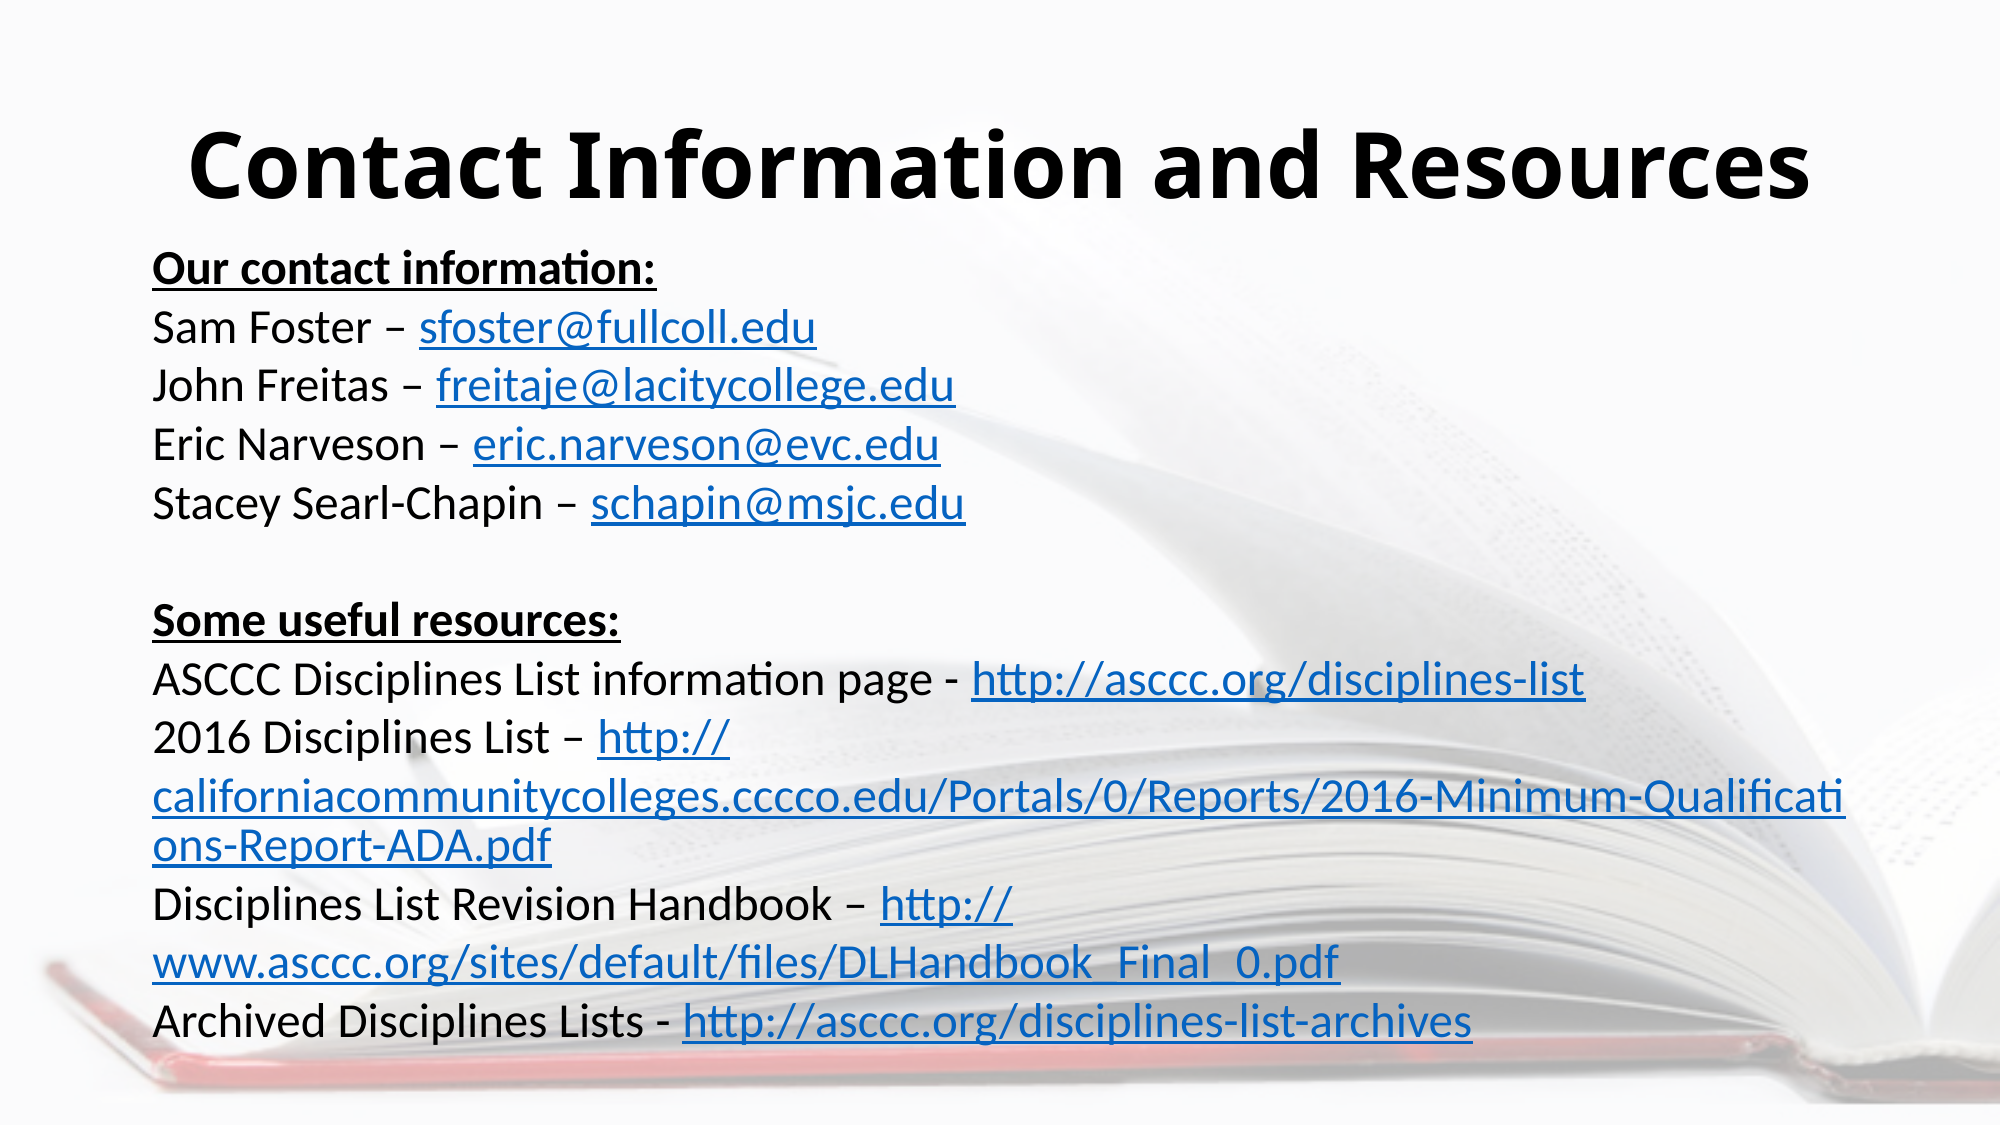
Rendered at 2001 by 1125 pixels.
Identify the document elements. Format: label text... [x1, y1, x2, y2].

title Contact Information and Resources [137, 59, 1863, 228]
list Our contact information: Sam Foster – sfoster@fullcoll.edu John Freitas – freitaje@lacitycollege.edu Eric Narveson – eric.narveson@evc.edu Stacey Searl-Chapin – schapin@msjc.edu Some useful resources: ASCCC Disciplines List information page - http://asccc.org/disciplines-list 2016 Disciplines List – http://californiacommunitycolleges.cccco.edu/Portals/0/Reports/2016-Minimum-Qualifications-Report-ADA.pdf Disciplines List Revision Handbook – http://www.asccc.org/sites/default/files/DLHandbook_Final_0.pdf Archived Disciplines Lists - http://asccc.org/disciplines-list-archives [137, 228, 1863, 1014]
